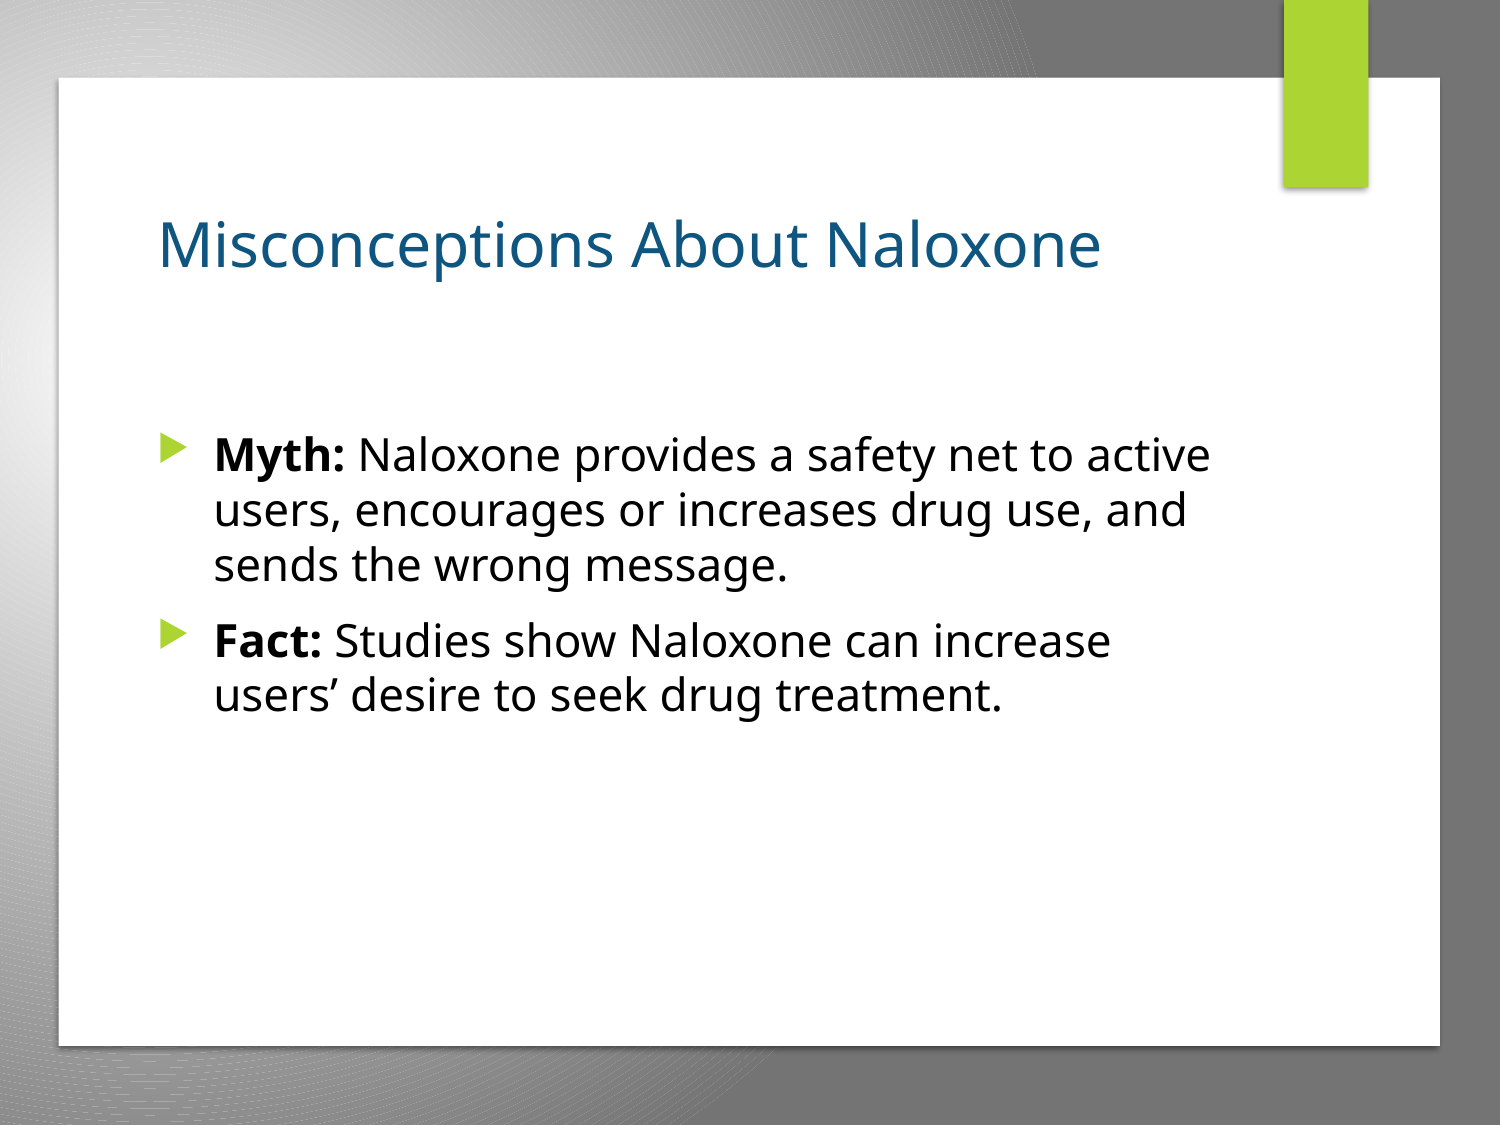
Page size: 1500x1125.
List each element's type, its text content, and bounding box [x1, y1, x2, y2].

title Misconceptions About Naloxone [142, 140, 1250, 288]
text_box [0, 0, 1500, 1125]
text_box [1283, 0, 1369, 188]
text_box [58, 77, 1441, 1047]
list Myth: Naloxone provides a safety net to active users, encourages or increases drug use, and sends the wrong message. Fact: Studies show Naloxone can increase users’ desire to seek drug treatment. [142, 312, 1250, 900]
